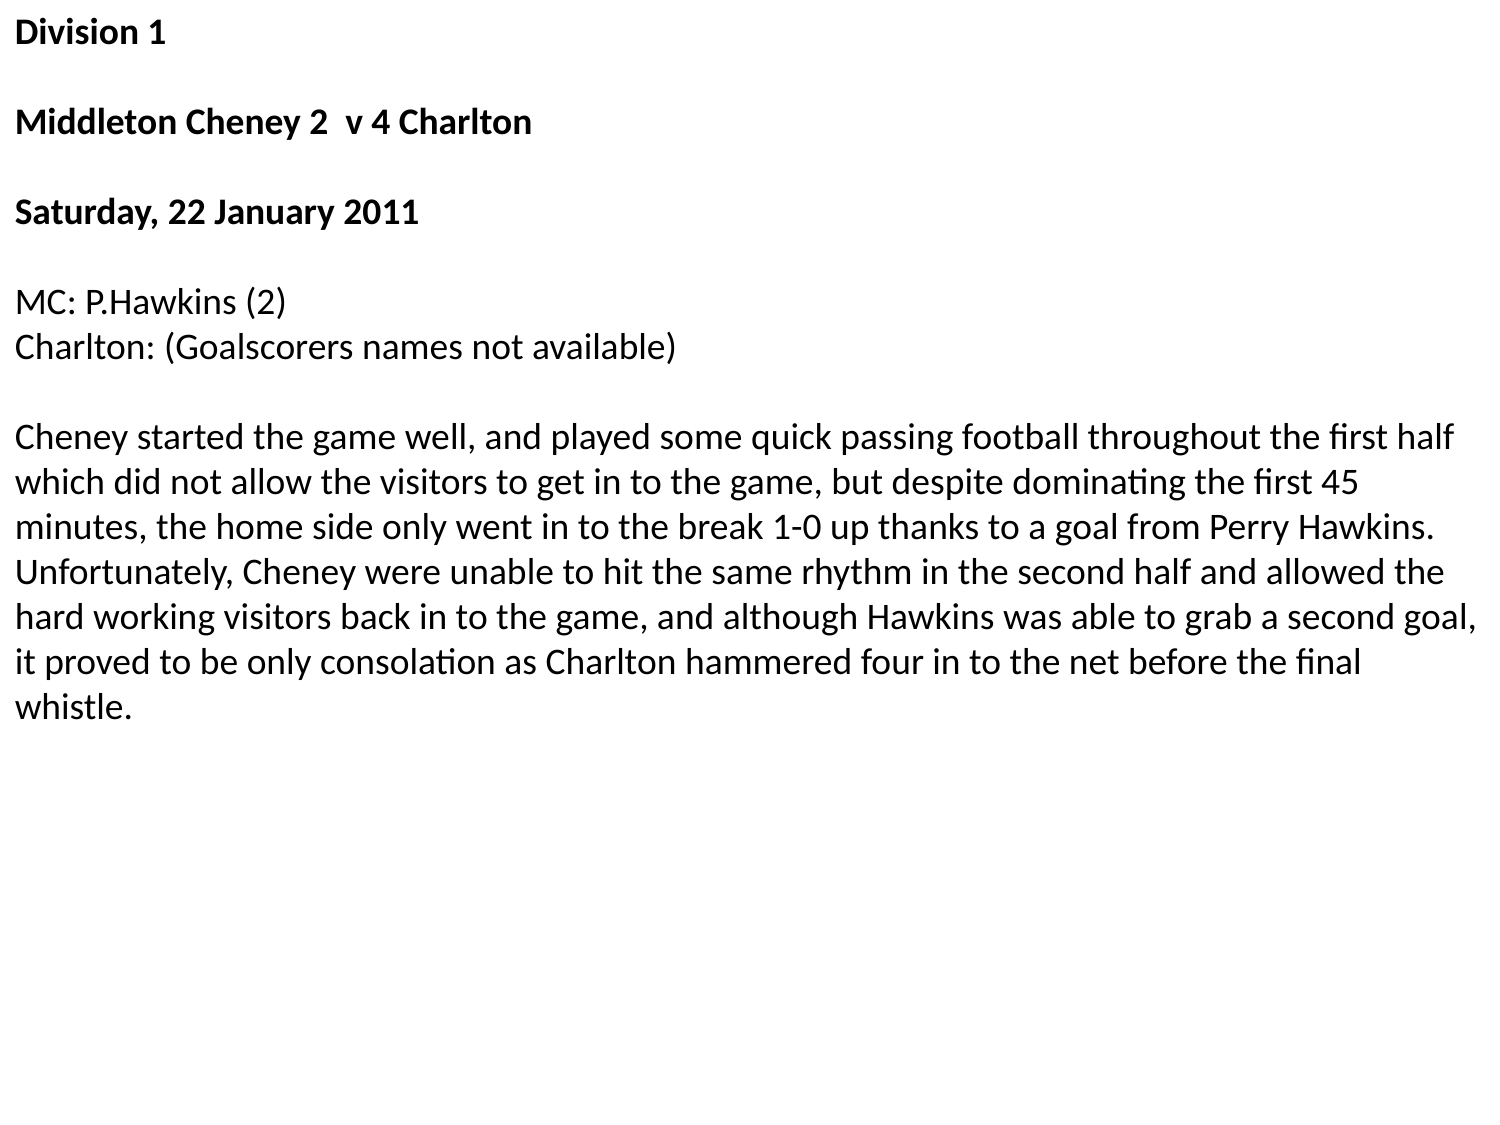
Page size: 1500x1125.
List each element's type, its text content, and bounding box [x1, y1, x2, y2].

text_box Division 1 Middleton Cheney 2 v 4 Charlton Saturday, 22 January 2011 MC: P.Hawkins (2) Charlton: (Goalscorers names not available) Cheney started the game well, and played some quick passing football throughout the first half which did not allow the visitors to get in to the game, but despite dominating the first 45 minutes, the home side only went in to the break 1-0 up thanks to a goal from Perry Hawkins. Unfortunately, Cheney were unable to hit the same rhythm in the second half and allowed the hard working visitors back in to the game, and although Hawkins was able to grab a second goal, it proved to be only consolation as Charlton hammered four in to the net before the final whistle. [0, 0, 1500, 735]
